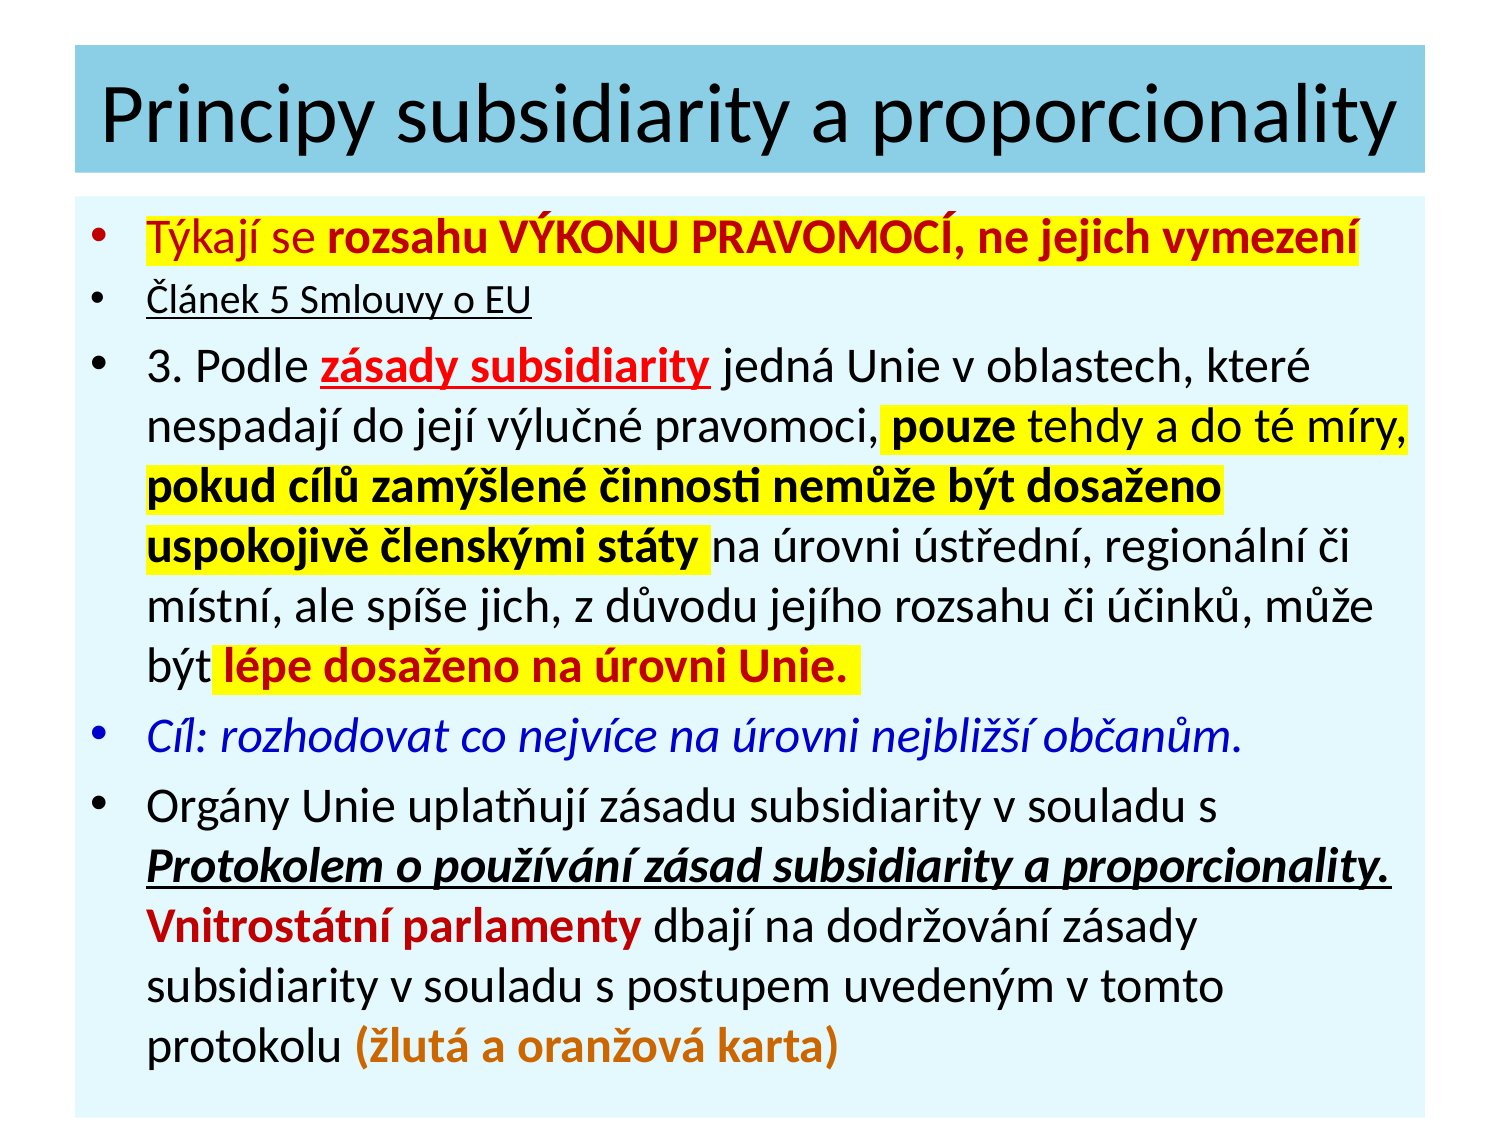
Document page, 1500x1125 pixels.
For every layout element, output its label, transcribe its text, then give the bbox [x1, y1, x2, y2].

list Týkají se rozsahu VÝKONU PRAVOMOCÍ, ne jejich vymezení Článek 5 Smlouvy o EU 3. Podle zásady subsidiarity jedná Unie v oblastech, které nespadají do její výlučné pravomoci, pouze tehdy a do té míry, pokud cílů zamýšlené činnosti nemůže být dosaženo uspokojivě členskými státy na úrovni ústřední, regionální či místní, ale spíše jich, z důvodu jejího rozsahu či účinků, může být lépe dosaženo na úrovni Unie. Cíl: rozhodovat co nejvíce na úrovni nejbližší občanům. Orgány Unie uplatňují zásadu subsidiarity v souladu s Protokolem o používání zásad subsidiarity a proporcionality. Vnitrostátní parlamenty dbají na dodržování zásady subsidiarity v souladu s postupem uvedeným v tomto protokolu (žlutá a oranžová karta) [75, 196, 1425, 1118]
title Principy subsidiarity a proporcionality [75, 45, 1425, 173]
